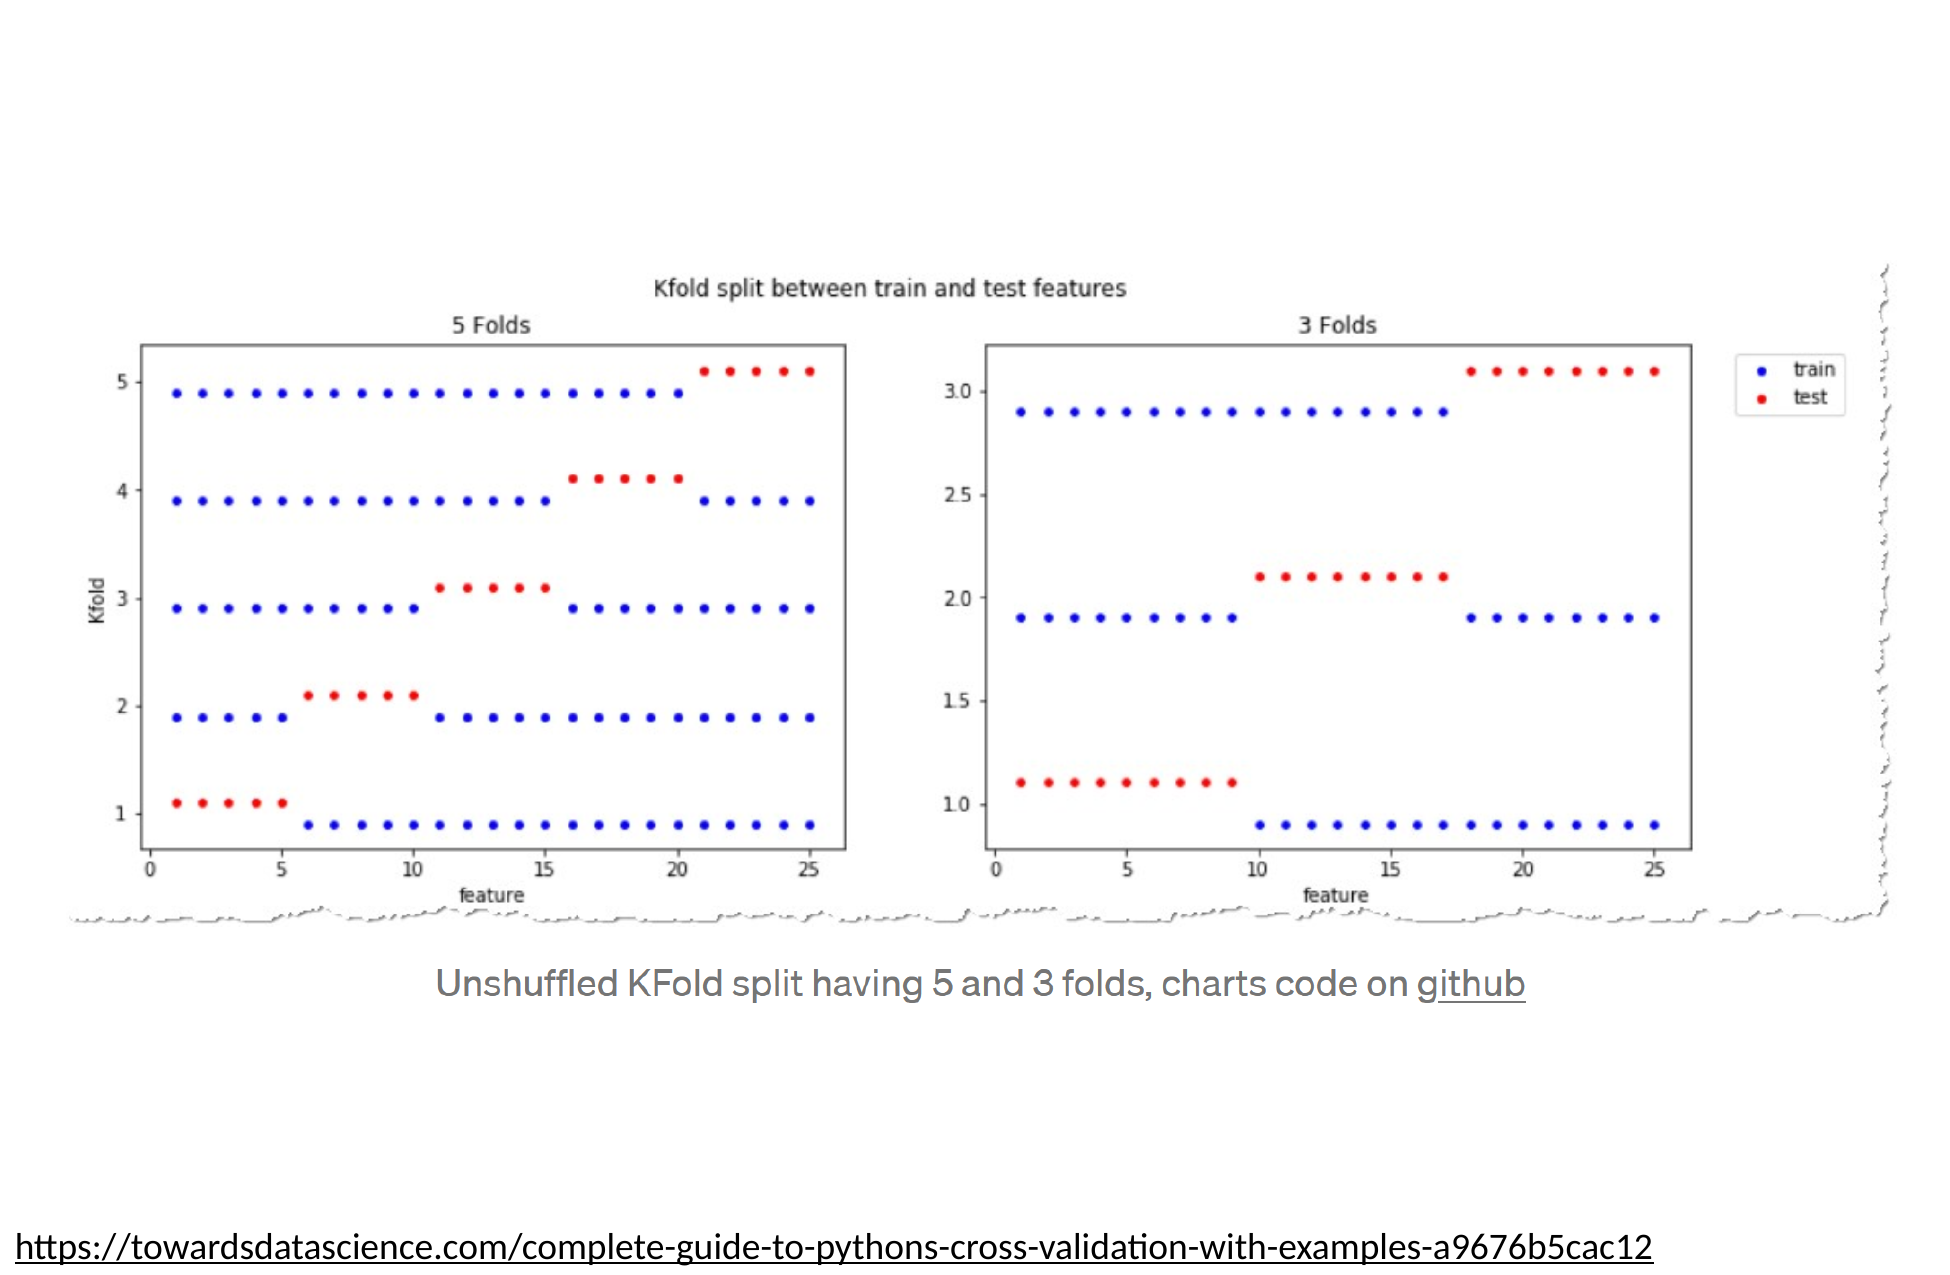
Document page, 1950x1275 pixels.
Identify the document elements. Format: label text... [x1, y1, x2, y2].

text_box https://towardsdatascience.com/complete-guide-to-pythons-cross-validation-with-examples-a9676b5cac12 [0, 1214, 1677, 1275]
picture [0, 228, 1950, 1047]
